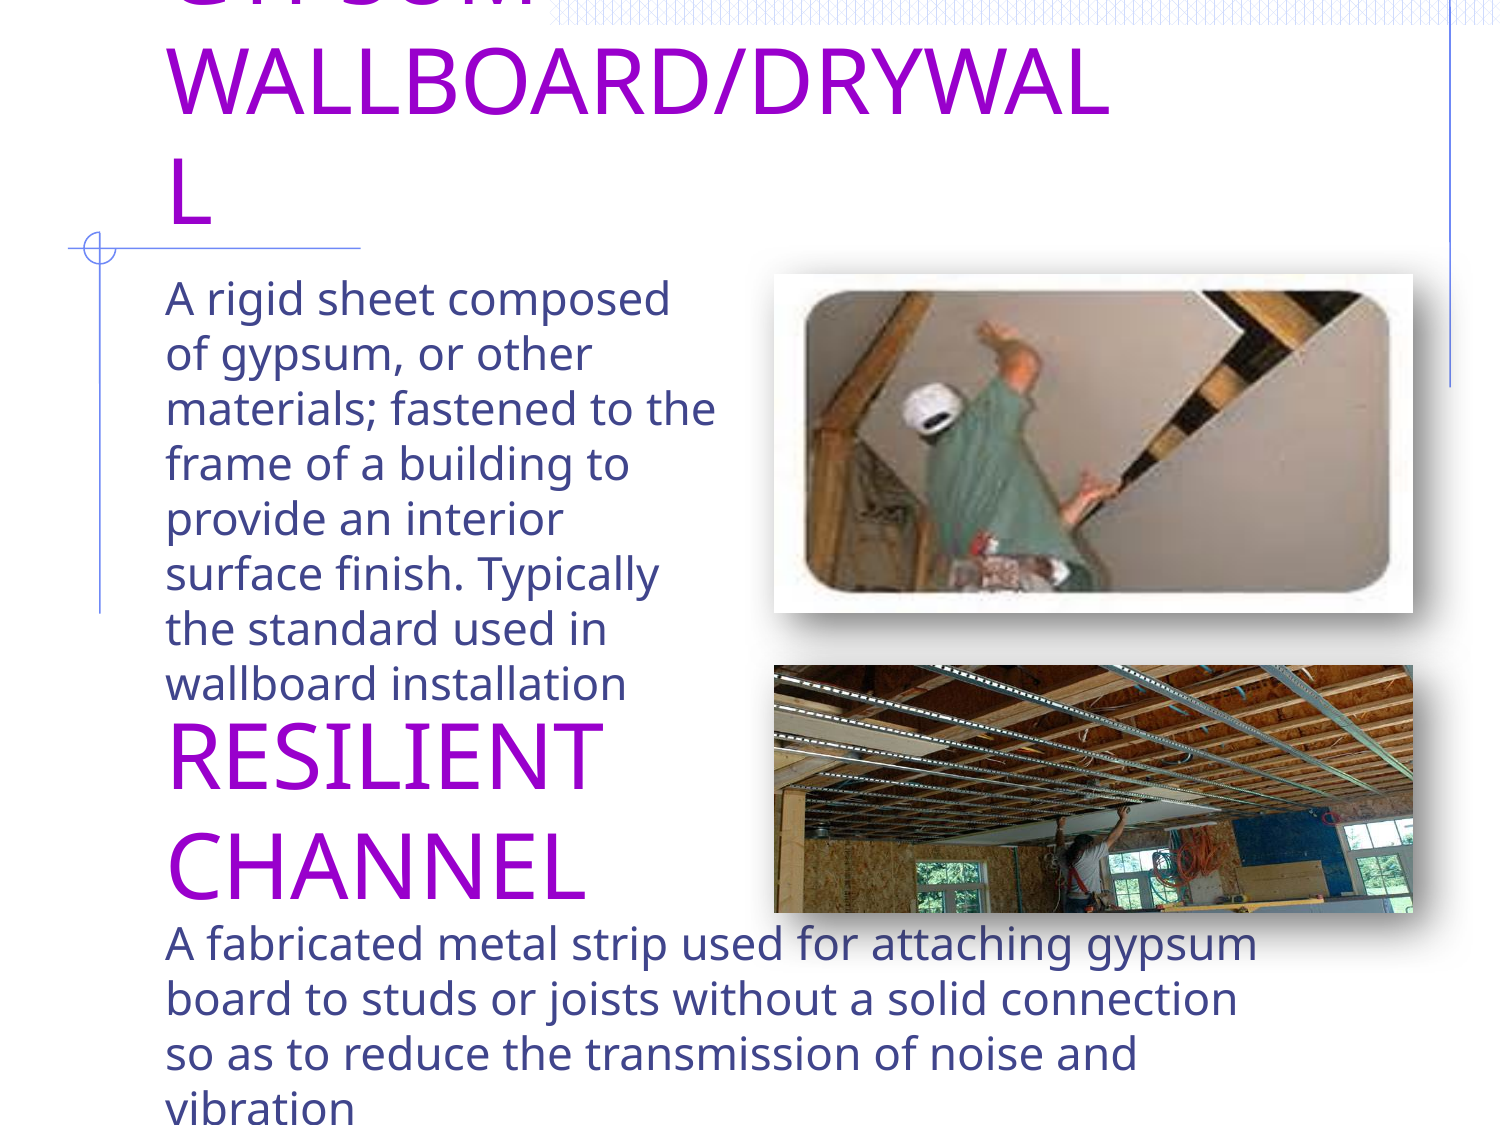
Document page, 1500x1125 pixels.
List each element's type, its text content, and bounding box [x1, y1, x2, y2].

picture [774, 274, 1413, 613]
list A rigid sheet composed of gypsum, or other materials; fastened to the frame of a building to provide an interior surface finish. Typically the standard used in wallboard installation [150, 262, 738, 563]
list A fabricated metal strip used for attaching gypsum board to studs or joists without a solid connection so as to reduce the transmission of noise and vibration [150, 907, 1300, 1088]
picture [774, 665, 1413, 913]
list GYPSUM WALLBOARD/DRYWALL [150, 99, 1150, 250]
list RESILIENT CHANNEL [150, 812, 705, 907]
